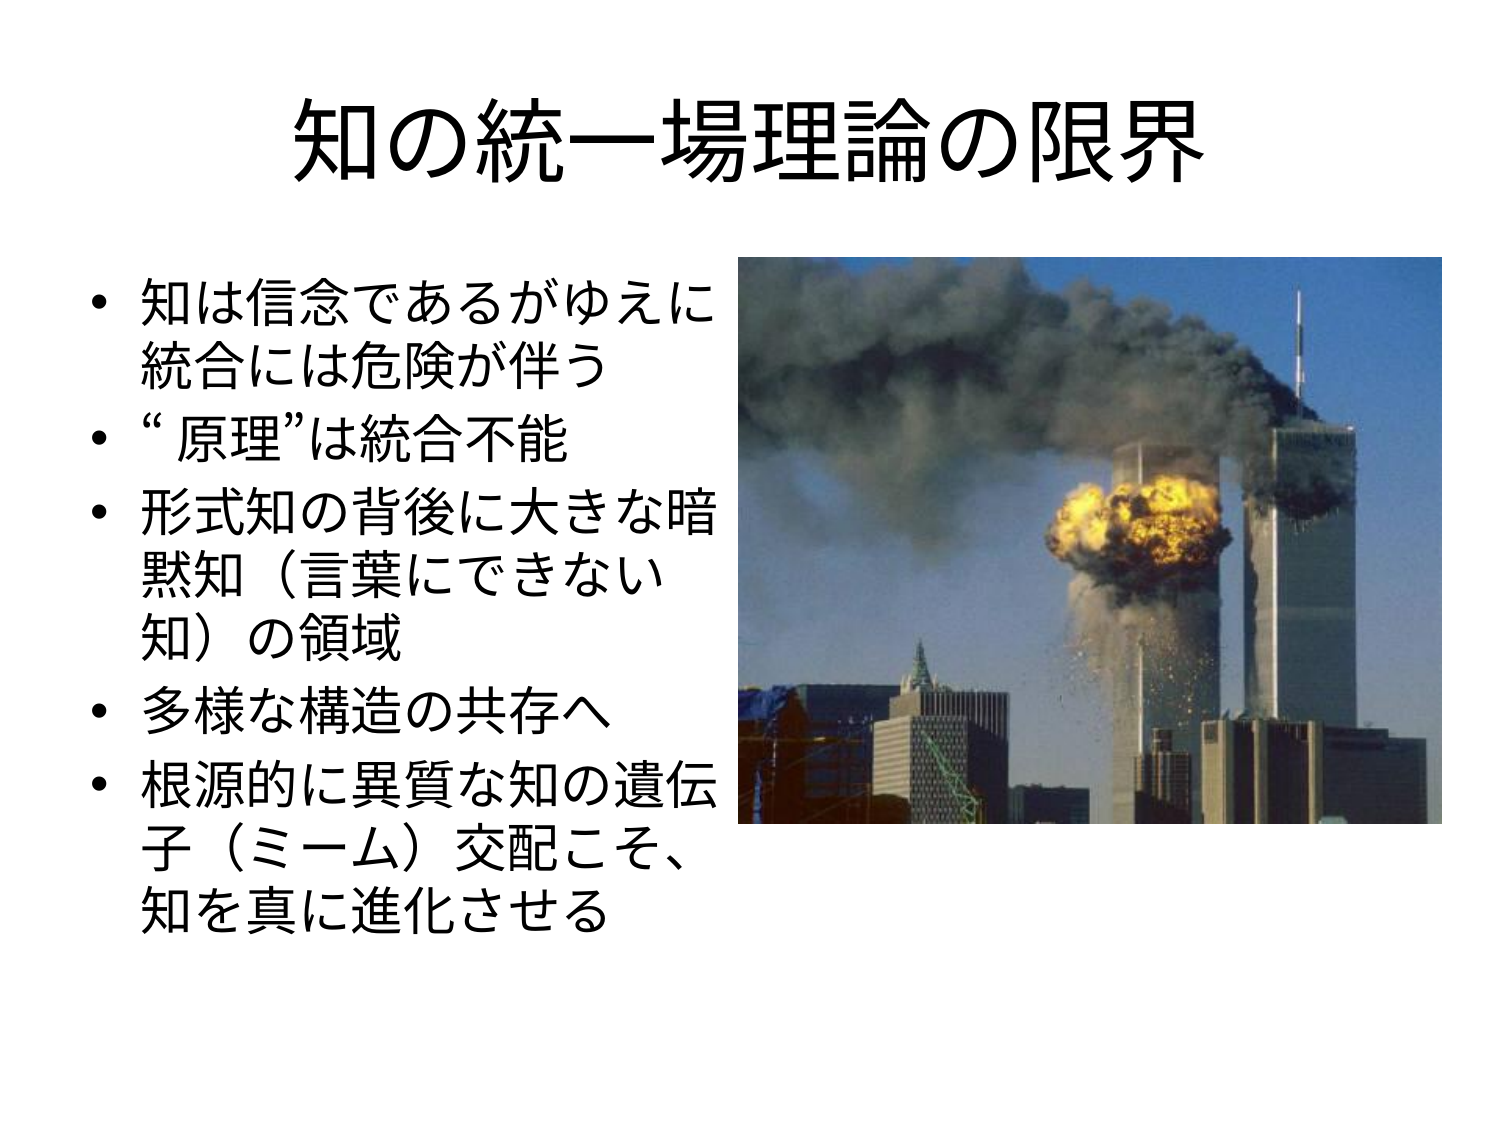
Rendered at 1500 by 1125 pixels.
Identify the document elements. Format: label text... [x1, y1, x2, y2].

list 知は信念であるがゆえに統合には危険が伴う “原理”は統合不能 形式知の背後に大きな暗黙知（言葉にできない知）の領域 多様な構造の共存へ 根源的に異質な知の遺伝子（ミーム）交配こそ、知を真に進化させる [75, 262, 738, 1005]
title 知の統一場理論の限界 [75, 45, 1425, 233]
picture [737, 257, 1442, 824]
